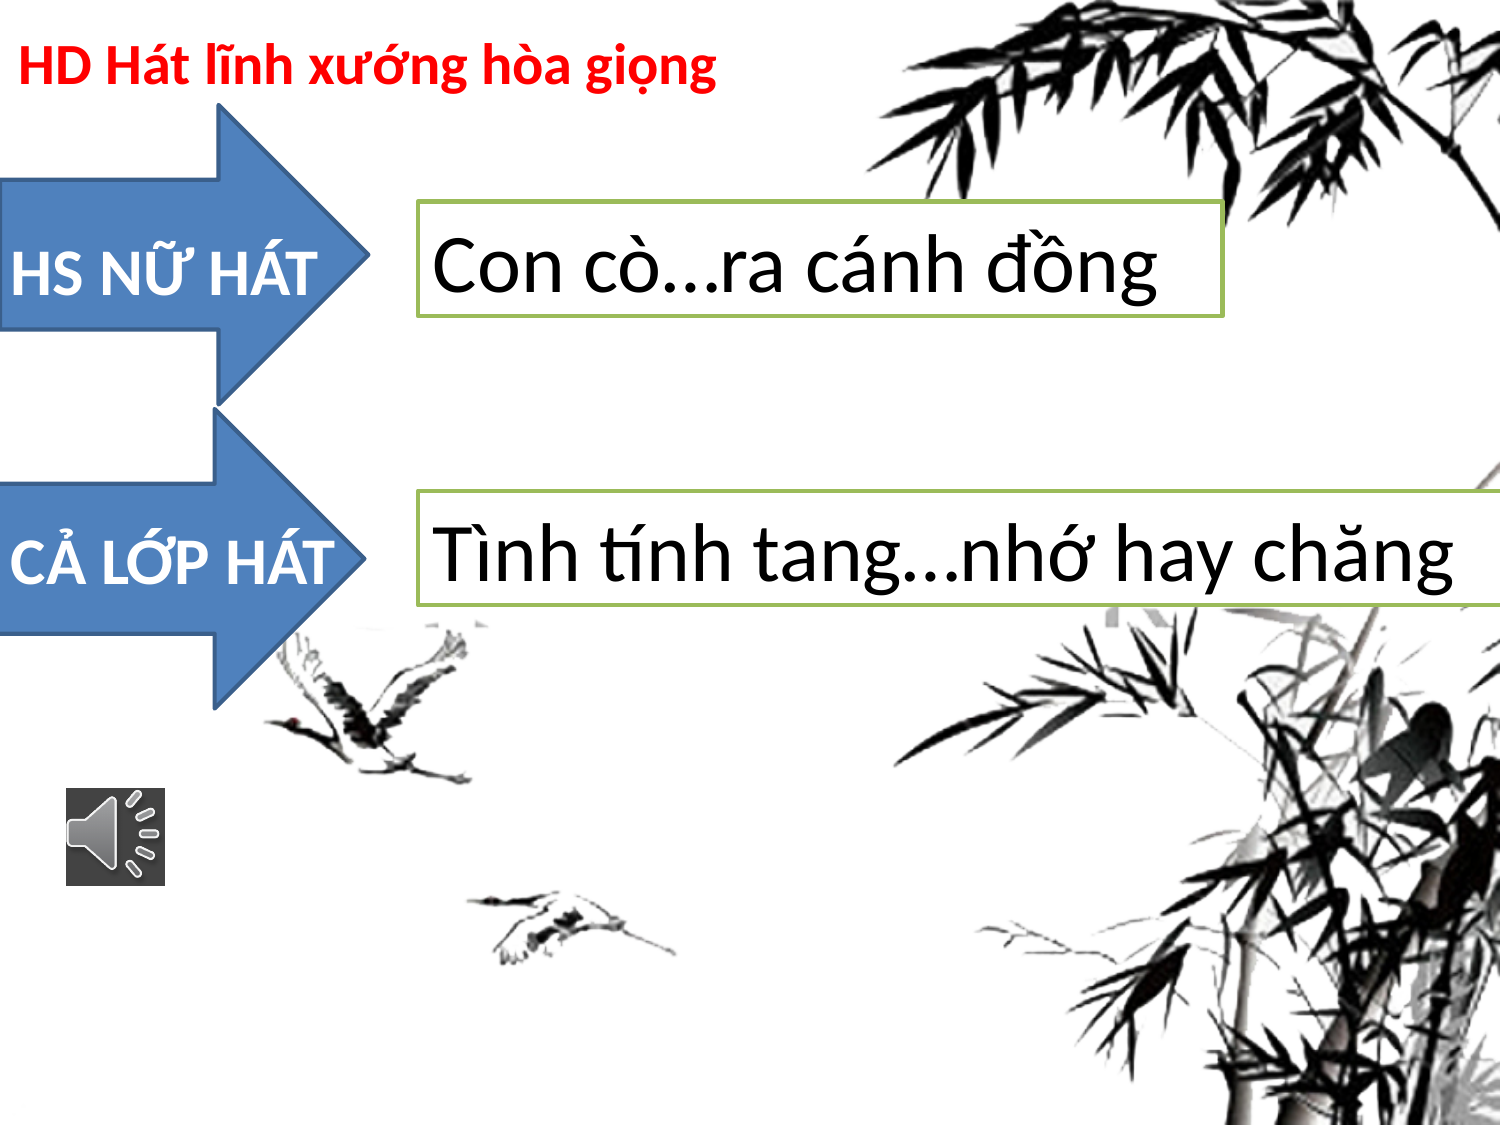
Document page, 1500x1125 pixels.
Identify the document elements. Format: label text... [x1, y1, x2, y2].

text_box [0, 102, 371, 291]
text_box Con cò…ra cánh đồng [416, 199, 1225, 318]
text_box HD Hát lĩnh xướng hòa giọng [4, 19, 733, 104]
text_box CẢ LỚP HÁT [0, 510, 384, 606]
text_box HS NỮ HÁT [0, 221, 336, 317]
picture [0, 0, 1500, 1125]
text_box [0, 606, 321, 711]
text_box [0, 317, 310, 407]
text_box [0, 407, 319, 510]
text_box Tình tính tang…nhớ hay chăng [416, 489, 1500, 607]
